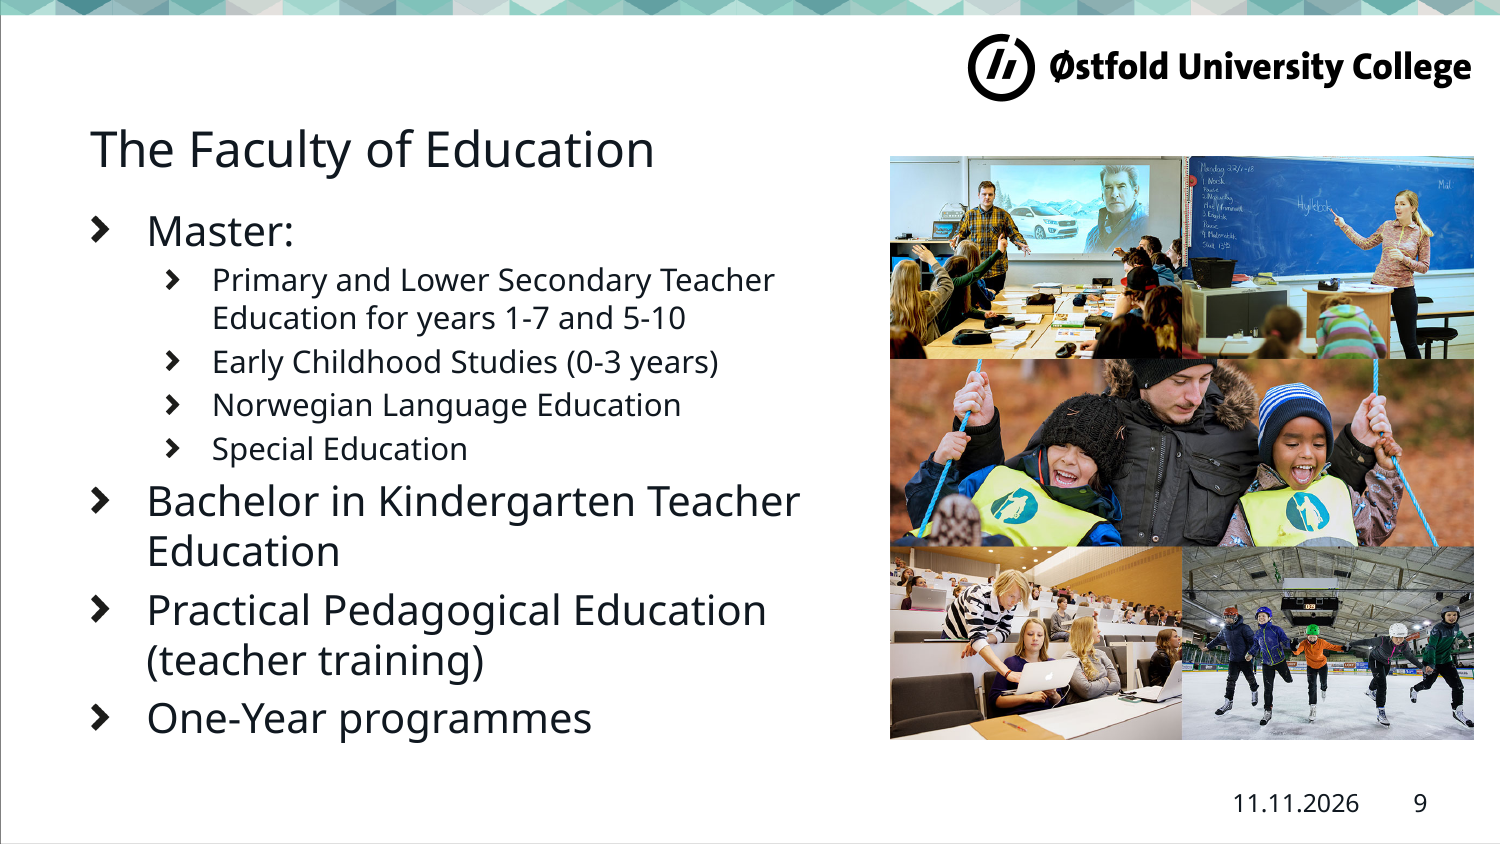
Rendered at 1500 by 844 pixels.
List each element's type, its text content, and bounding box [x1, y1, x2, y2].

picture [0, 0, 1500, 844]
list Master: Primary and Lower Secondary Teacher Education for years 1-7 and 5-10 Early Childhood Studies (0-3 years) Norwegian Language Education Special Education Bachelor in Kindergarten Teacher Education Practical Pedagogical Education (teacher training) One-Year programmes [75, 196, 887, 827]
slide_number 9 [1374, 782, 1443, 827]
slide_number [1098, 782, 1375, 828]
title The Faculty of Education [75, 110, 1425, 186]
